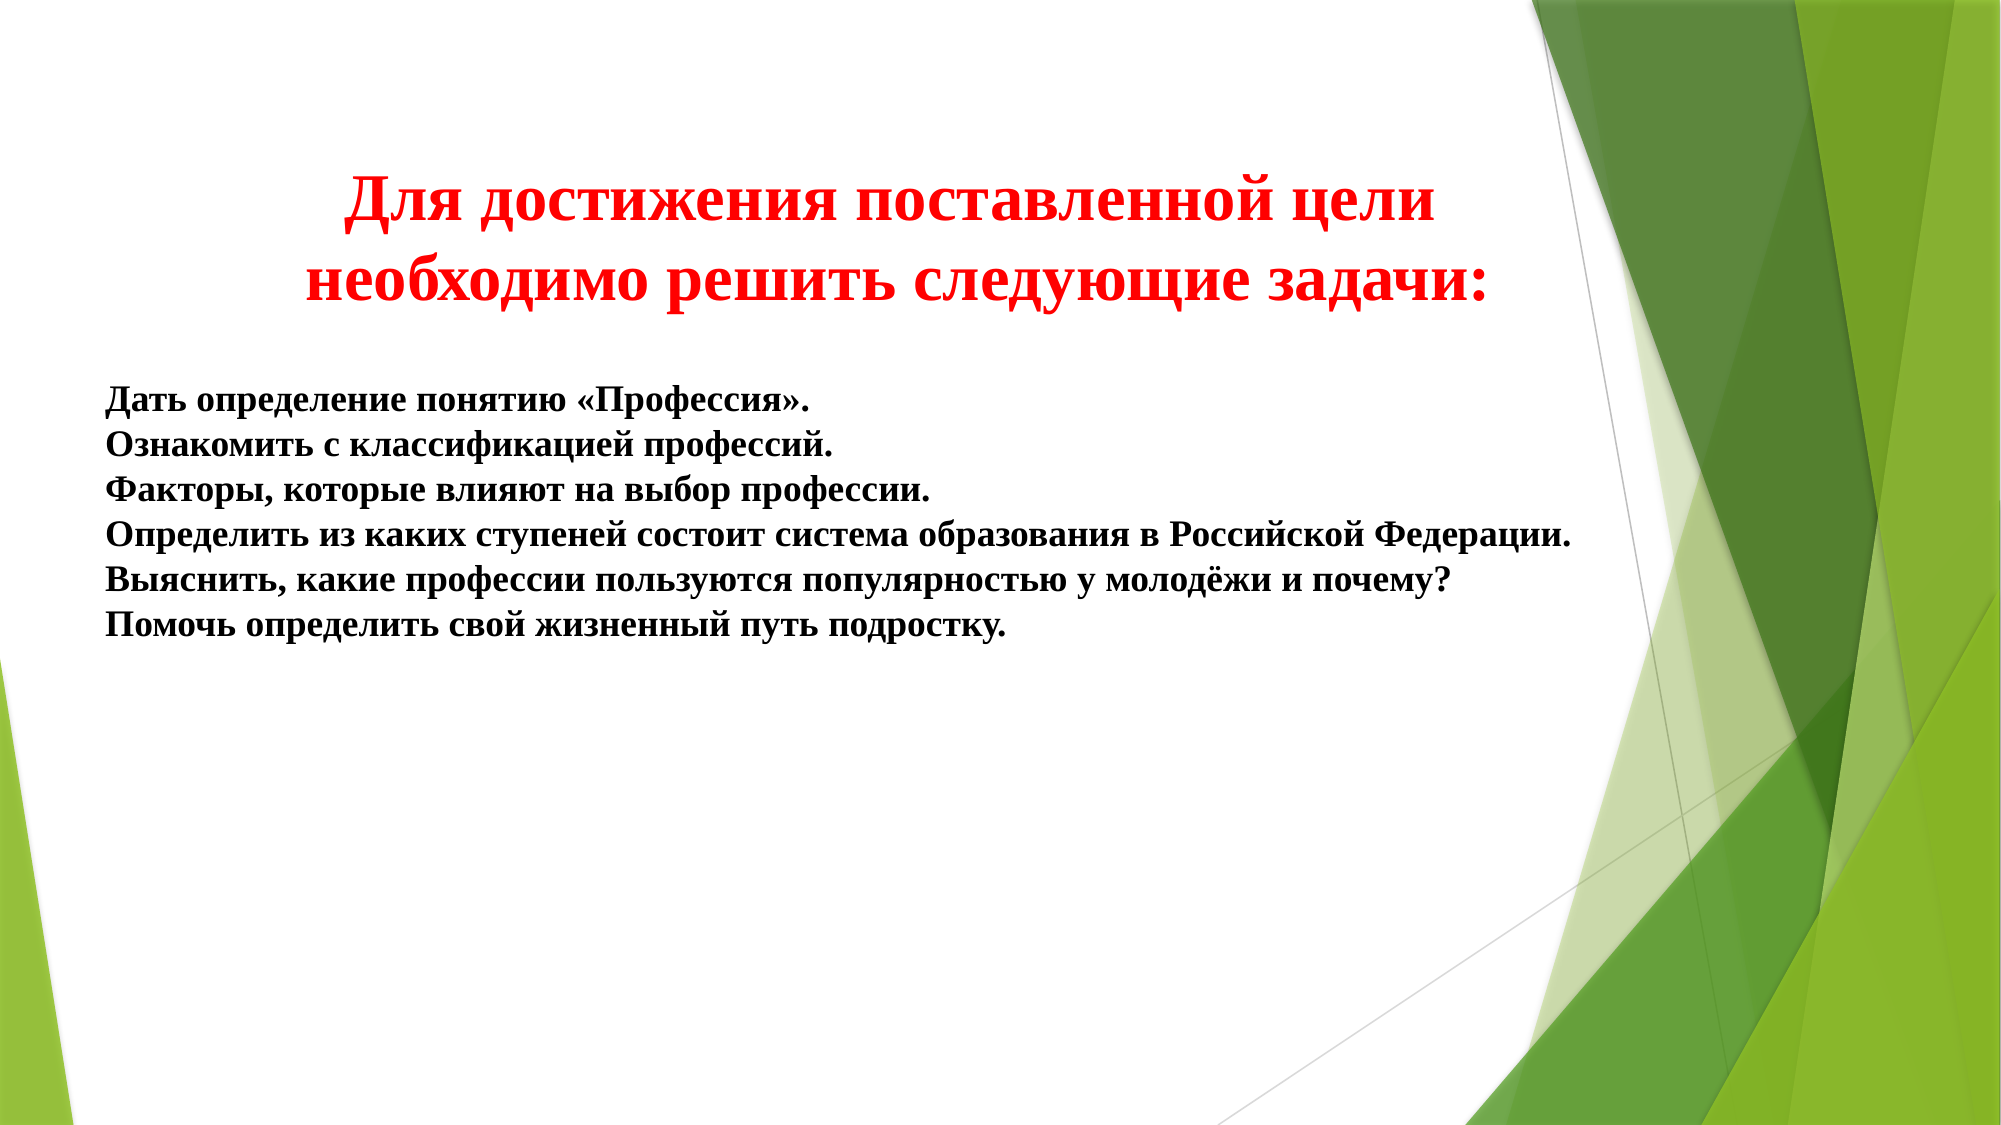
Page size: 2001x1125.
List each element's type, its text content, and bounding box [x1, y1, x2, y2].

text_box Для достижения поставленной цели необходимо решить следующие задачи: Дать определение понятию «Профессия». Ознакомить с классификацией профессий. Факторы, которые влияют на выбор профессии. Определить из каких ступеней состоит система образования в Российской Федерации. Выяснить, какие профессии пользуются популярностью у молодёжи и почему? Помочь определить свой жизненный путь подростку. [90, 66, 1708, 651]
